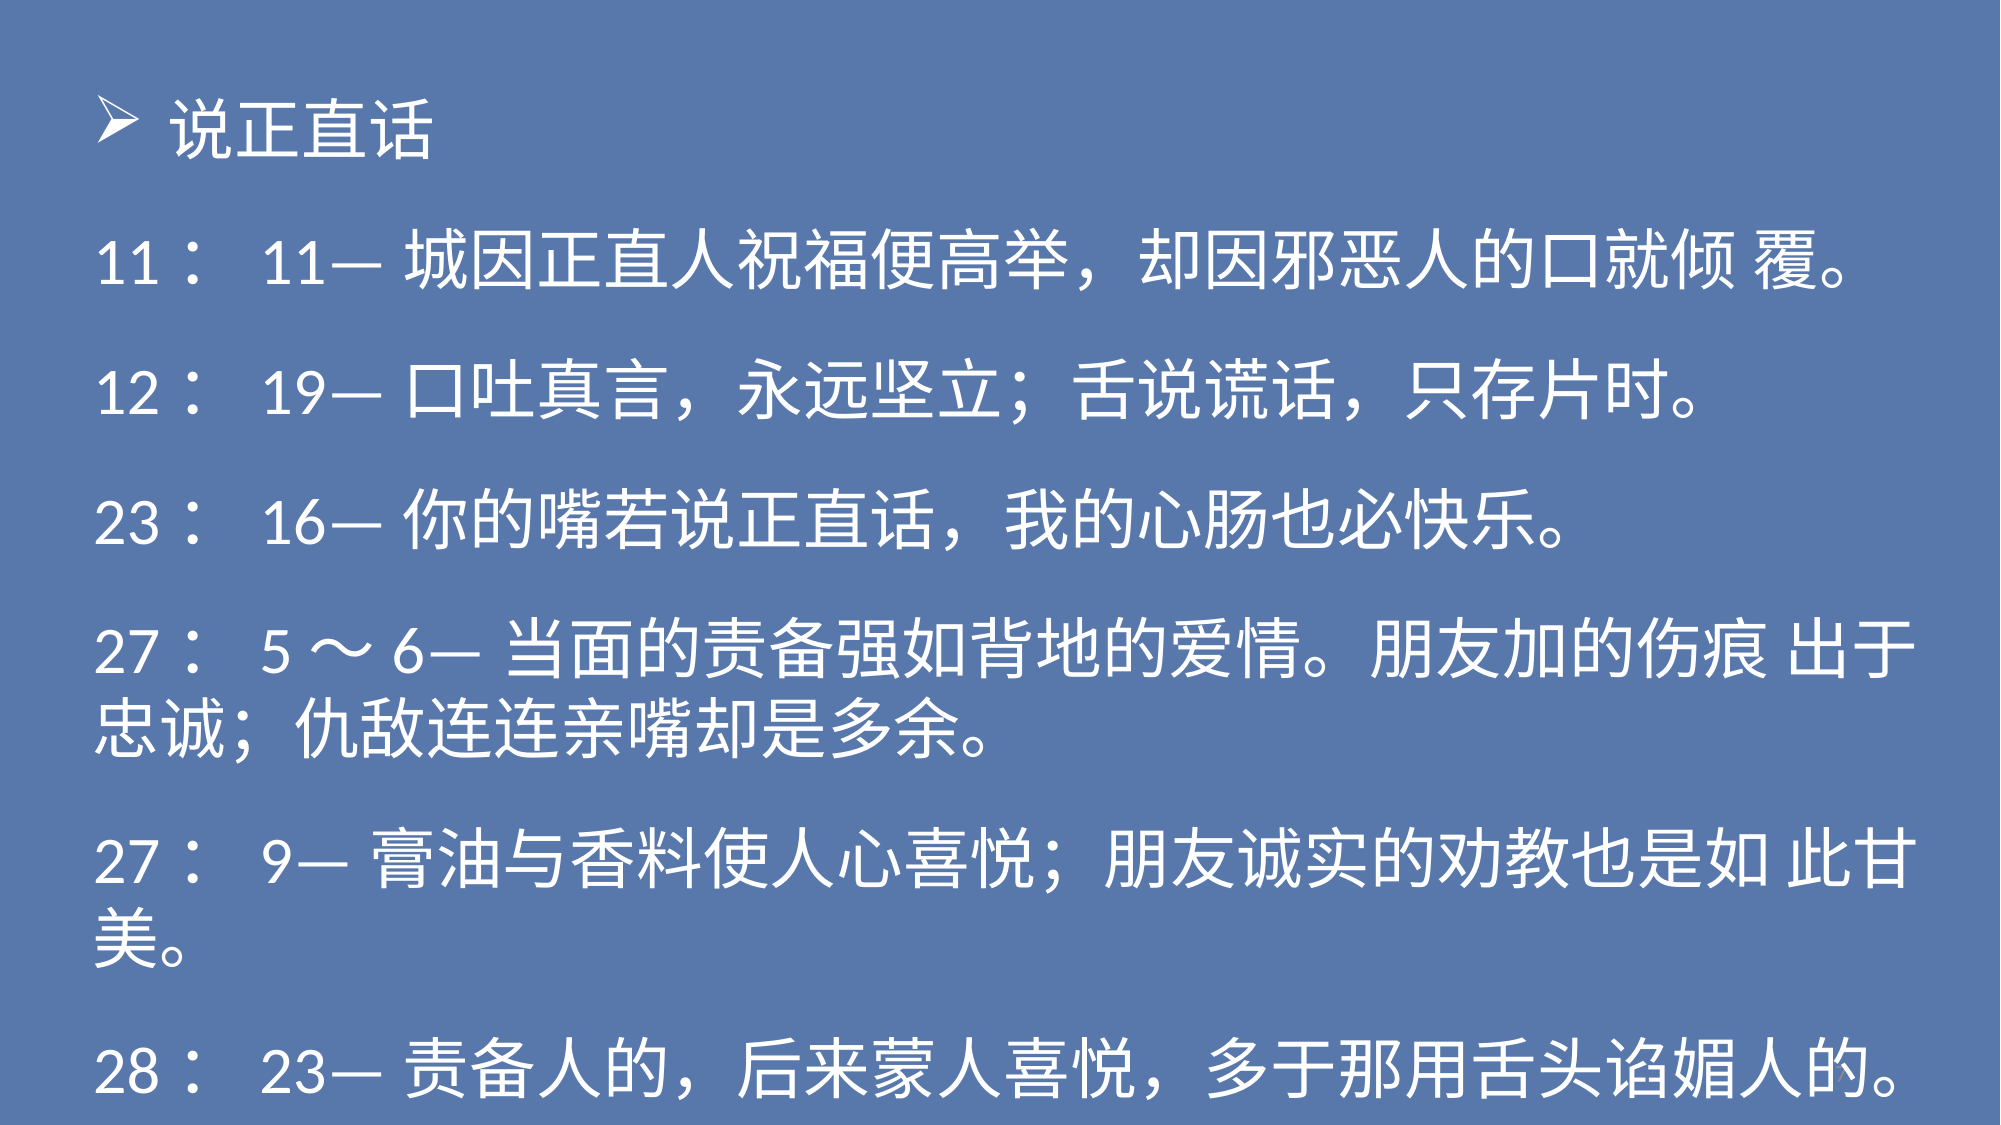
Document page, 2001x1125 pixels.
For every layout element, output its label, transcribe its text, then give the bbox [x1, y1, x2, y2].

text_box 说正直话 11：11—城因正直人祝福便高举，却因邪恶人的口就倾 覆。 12：19—口吐真言，永远坚立；舌说谎话，只存片时。 23：16—你的嘴若说正直话，我的心肠也必快乐。 27：5～6—当面的责备强如背地的爱情。朋友加的伤痕 出于忠诚；仇敌连连亲嘴却是多余。 27：9—膏油与香料使人心喜悦；朋友诚实的劝教也是如 此甘美。 28：23—责备人的，后来蒙人喜悦，多于那用舌头谄媚人的。 [78, 40, 1967, 1115]
slide_number 7 [1412, 1042, 1863, 1103]
